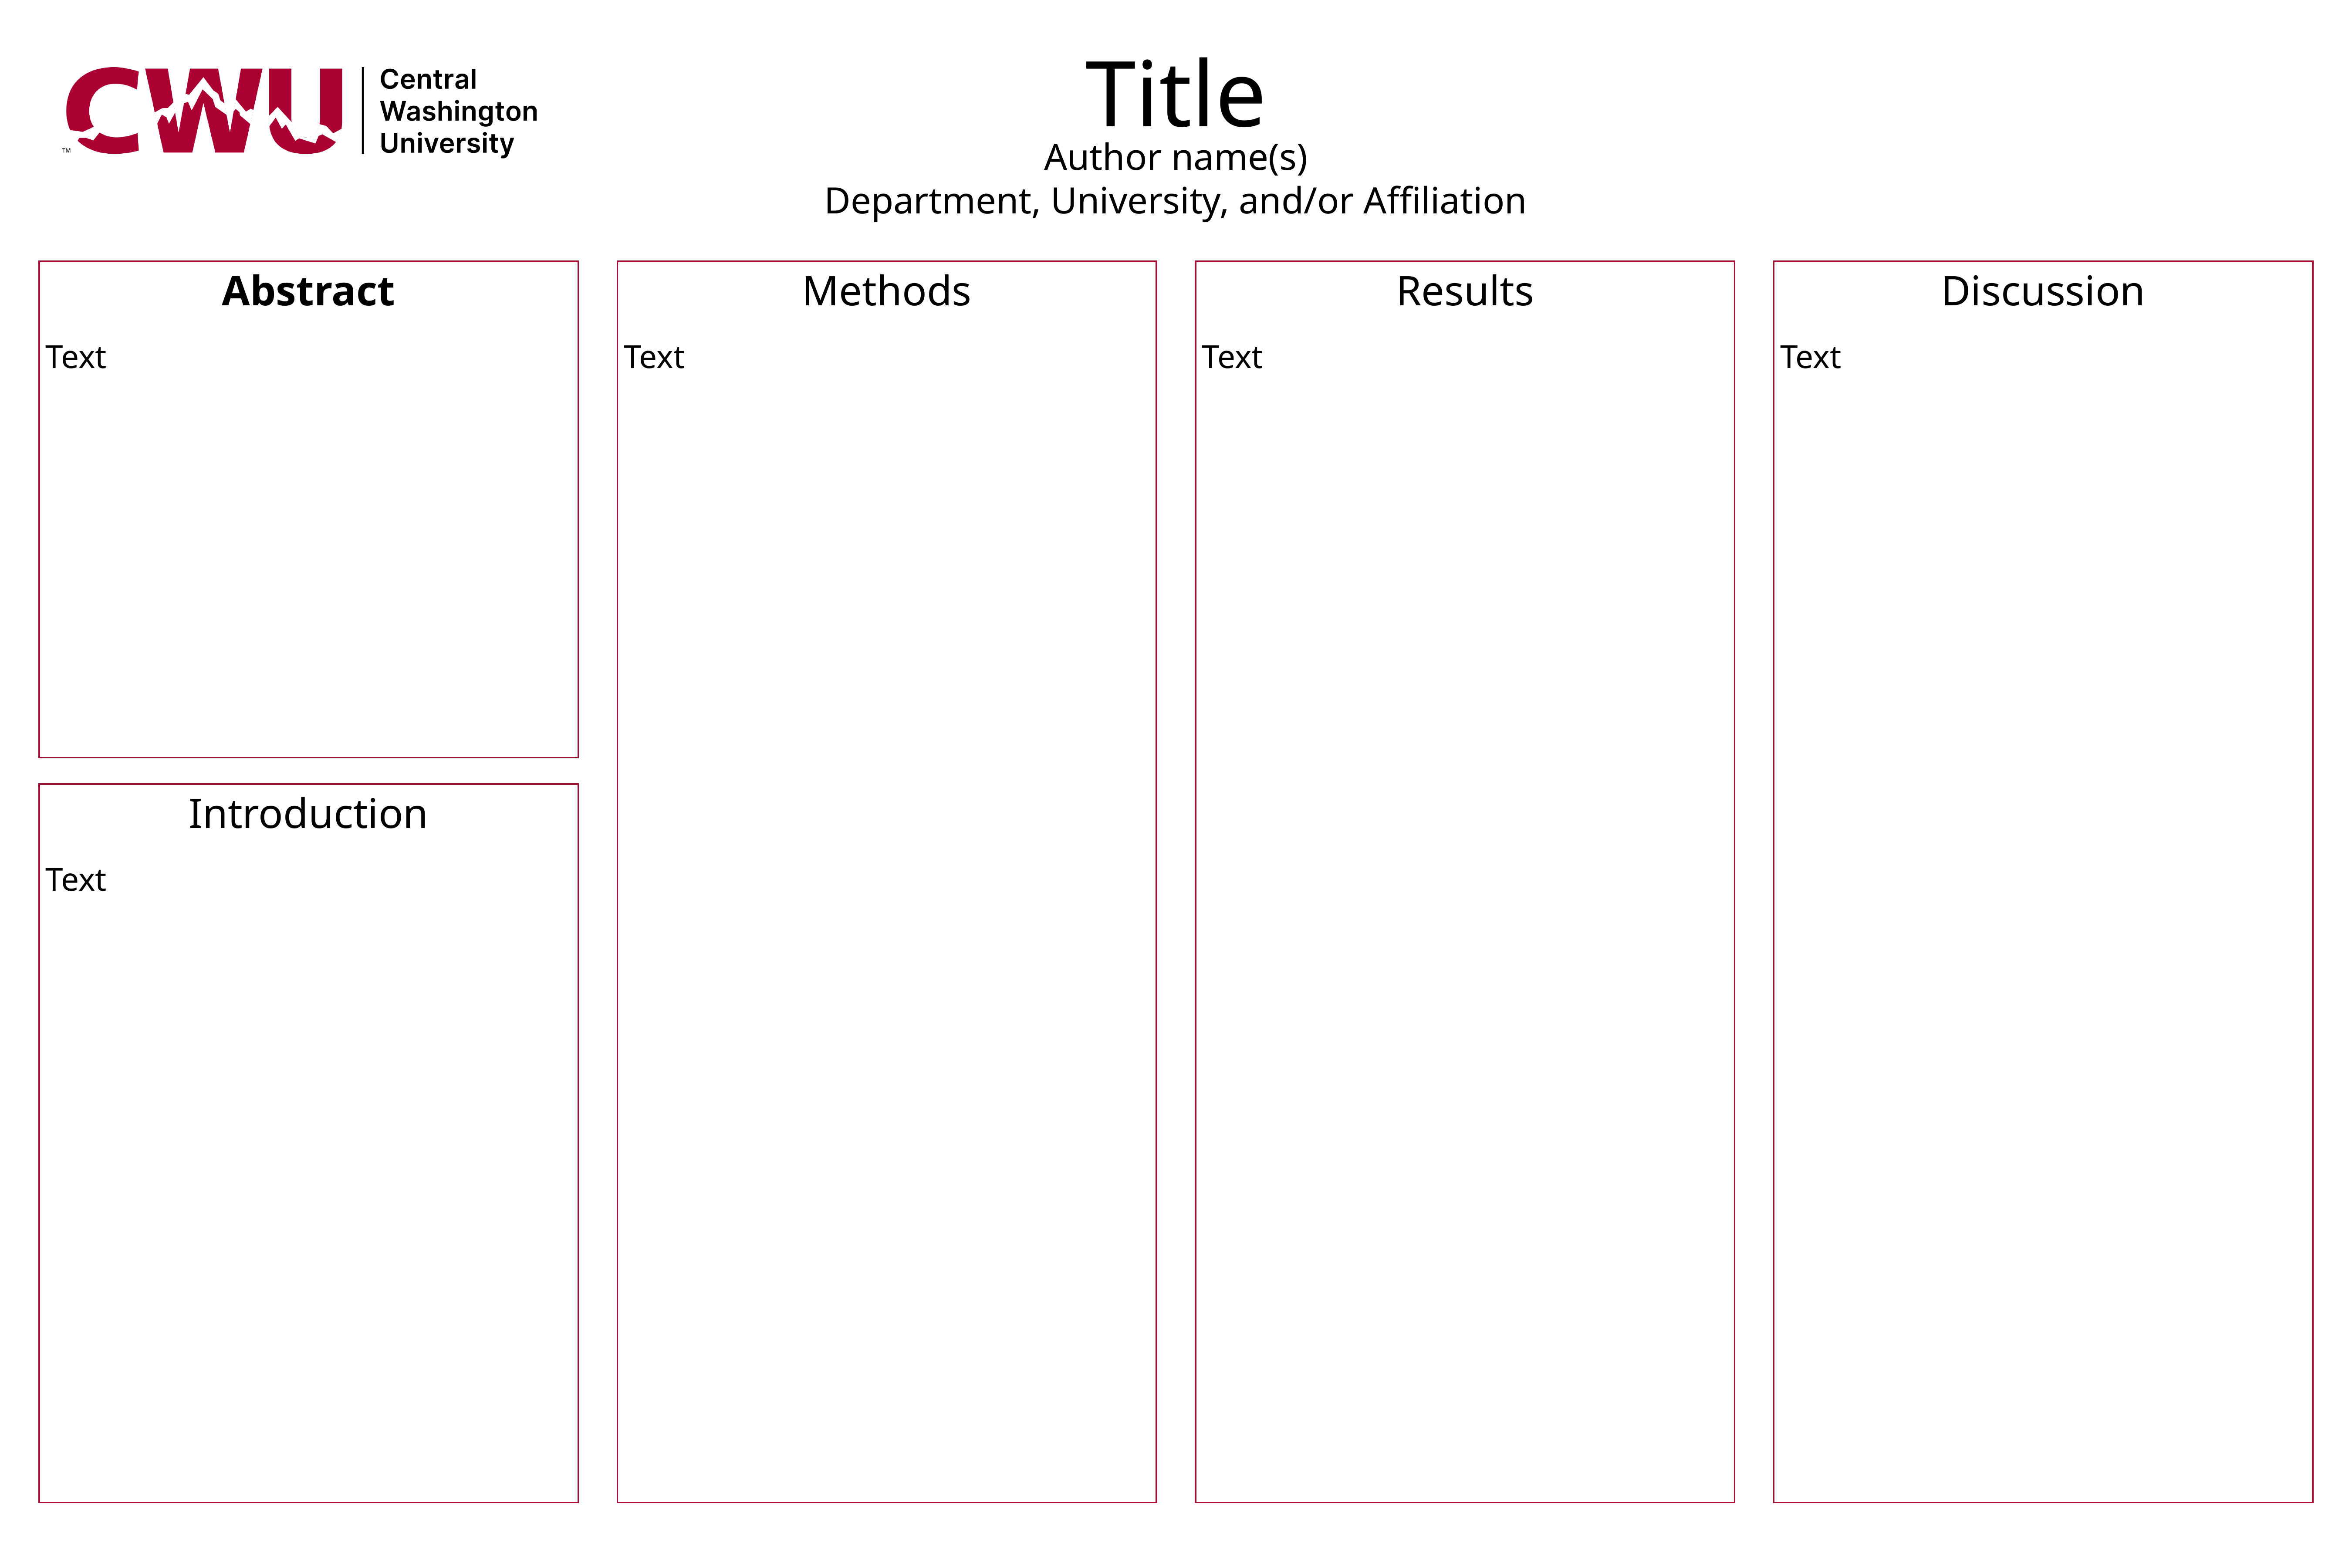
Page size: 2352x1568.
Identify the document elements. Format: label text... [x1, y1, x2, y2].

text_box Abstract [39, 261, 578, 333]
text_box Methods [617, 261, 1157, 333]
text_box Text [1773, 333, 2313, 1503]
text_box Text [39, 855, 578, 1503]
text_box Discussion [1773, 261, 2313, 333]
text_box Text [617, 333, 1157, 1503]
text_box Results [1195, 261, 1735, 333]
text_box Title [687, 33, 1665, 130]
text_box Introduction [39, 784, 578, 855]
text_box Text [1195, 333, 1735, 1503]
picture [32, 32, 566, 193]
text_box Text [39, 333, 578, 758]
text_box Author name(s) Department, University, and/or Affiliation [663, 130, 1689, 224]
